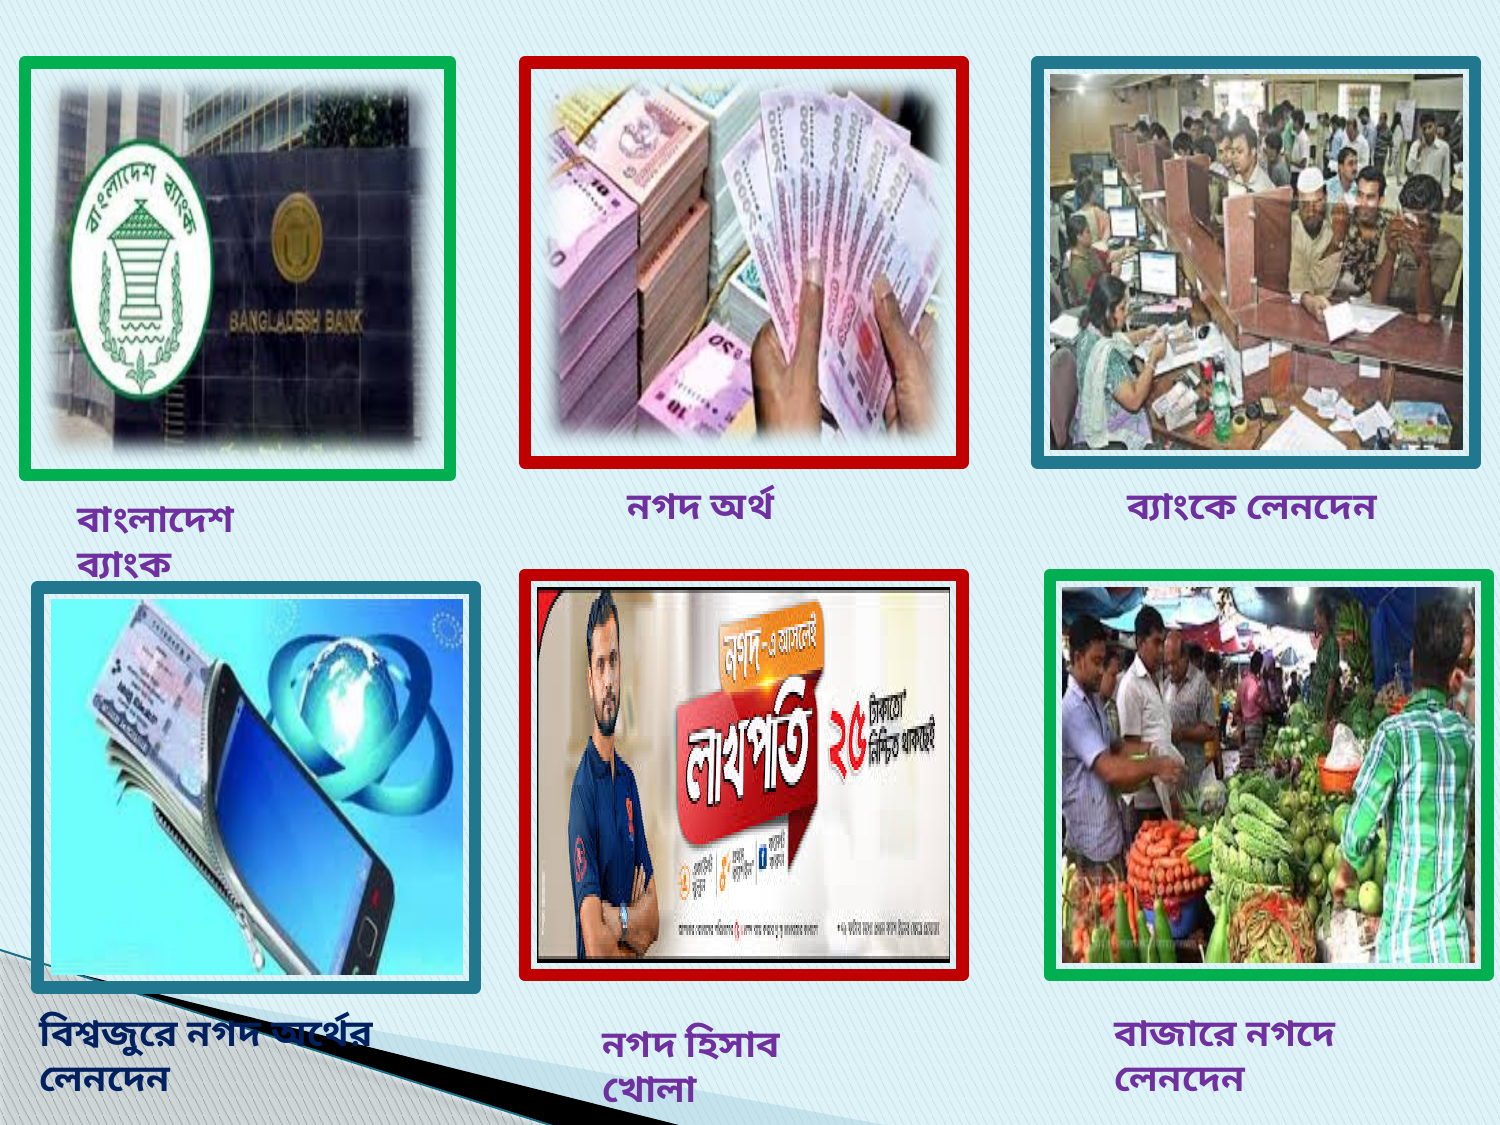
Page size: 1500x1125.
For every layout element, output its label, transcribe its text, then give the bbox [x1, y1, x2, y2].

text_box বাজারে নগদে লেনদেন [1100, 1001, 1438, 1107]
text_box বাংলাদেশ ব্যাংক [62, 487, 350, 593]
text_box [33, 583, 479, 992]
text_box নগদ অর্থ [612, 474, 900, 535]
text_box [20, 58, 454, 479]
text_box নগদ হিসাব খোলা [587, 1012, 875, 1118]
picture [537, 587, 951, 963]
text_box ব্যাংকে লেনদেন [1112, 474, 1400, 535]
picture [37, 74, 438, 463]
picture [537, 74, 951, 451]
text_box [520, 571, 967, 979]
text_box [1045, 571, 1492, 979]
picture [1049, 74, 1463, 451]
picture [51, 599, 463, 976]
text_box [1033, 58, 1479, 467]
picture [1062, 587, 1476, 963]
text_box [520, 58, 967, 467]
text_box বিশ্বজুরে নগদ অর্থের লেনদেন [24, 1001, 463, 1107]
